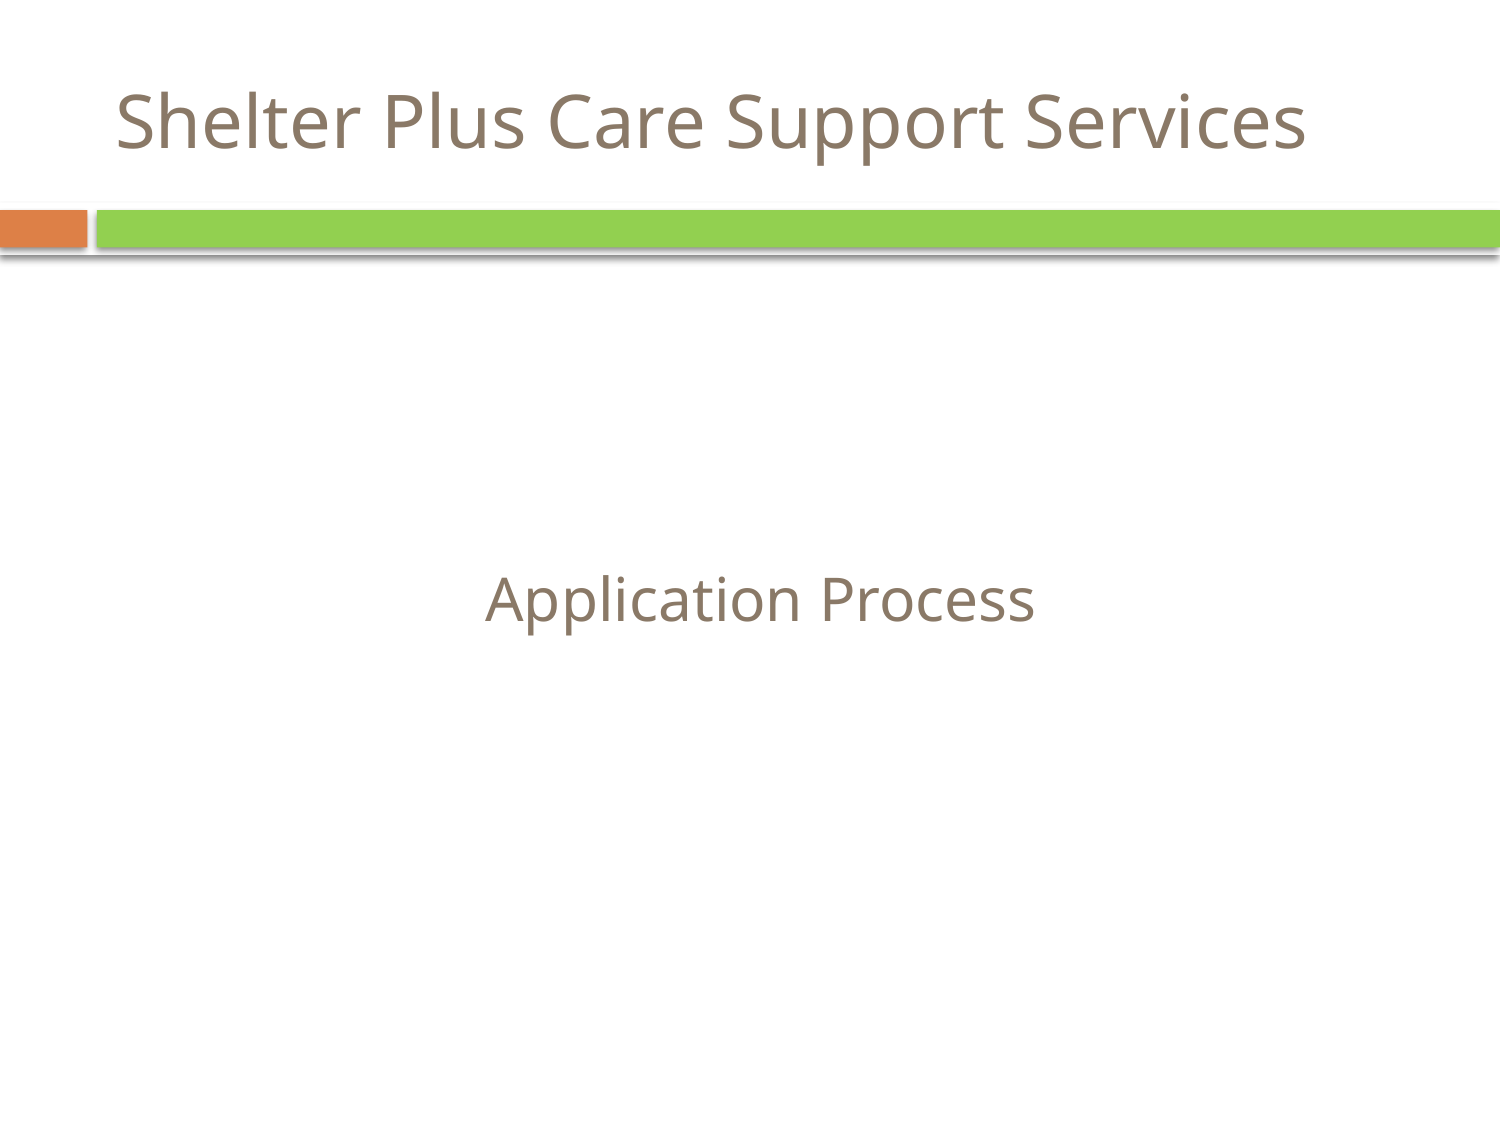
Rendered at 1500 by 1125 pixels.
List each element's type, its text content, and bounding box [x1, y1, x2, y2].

list Application Process [100, 262, 1438, 1000]
title Shelter Plus Care Support Services [100, 37, 1438, 200]
